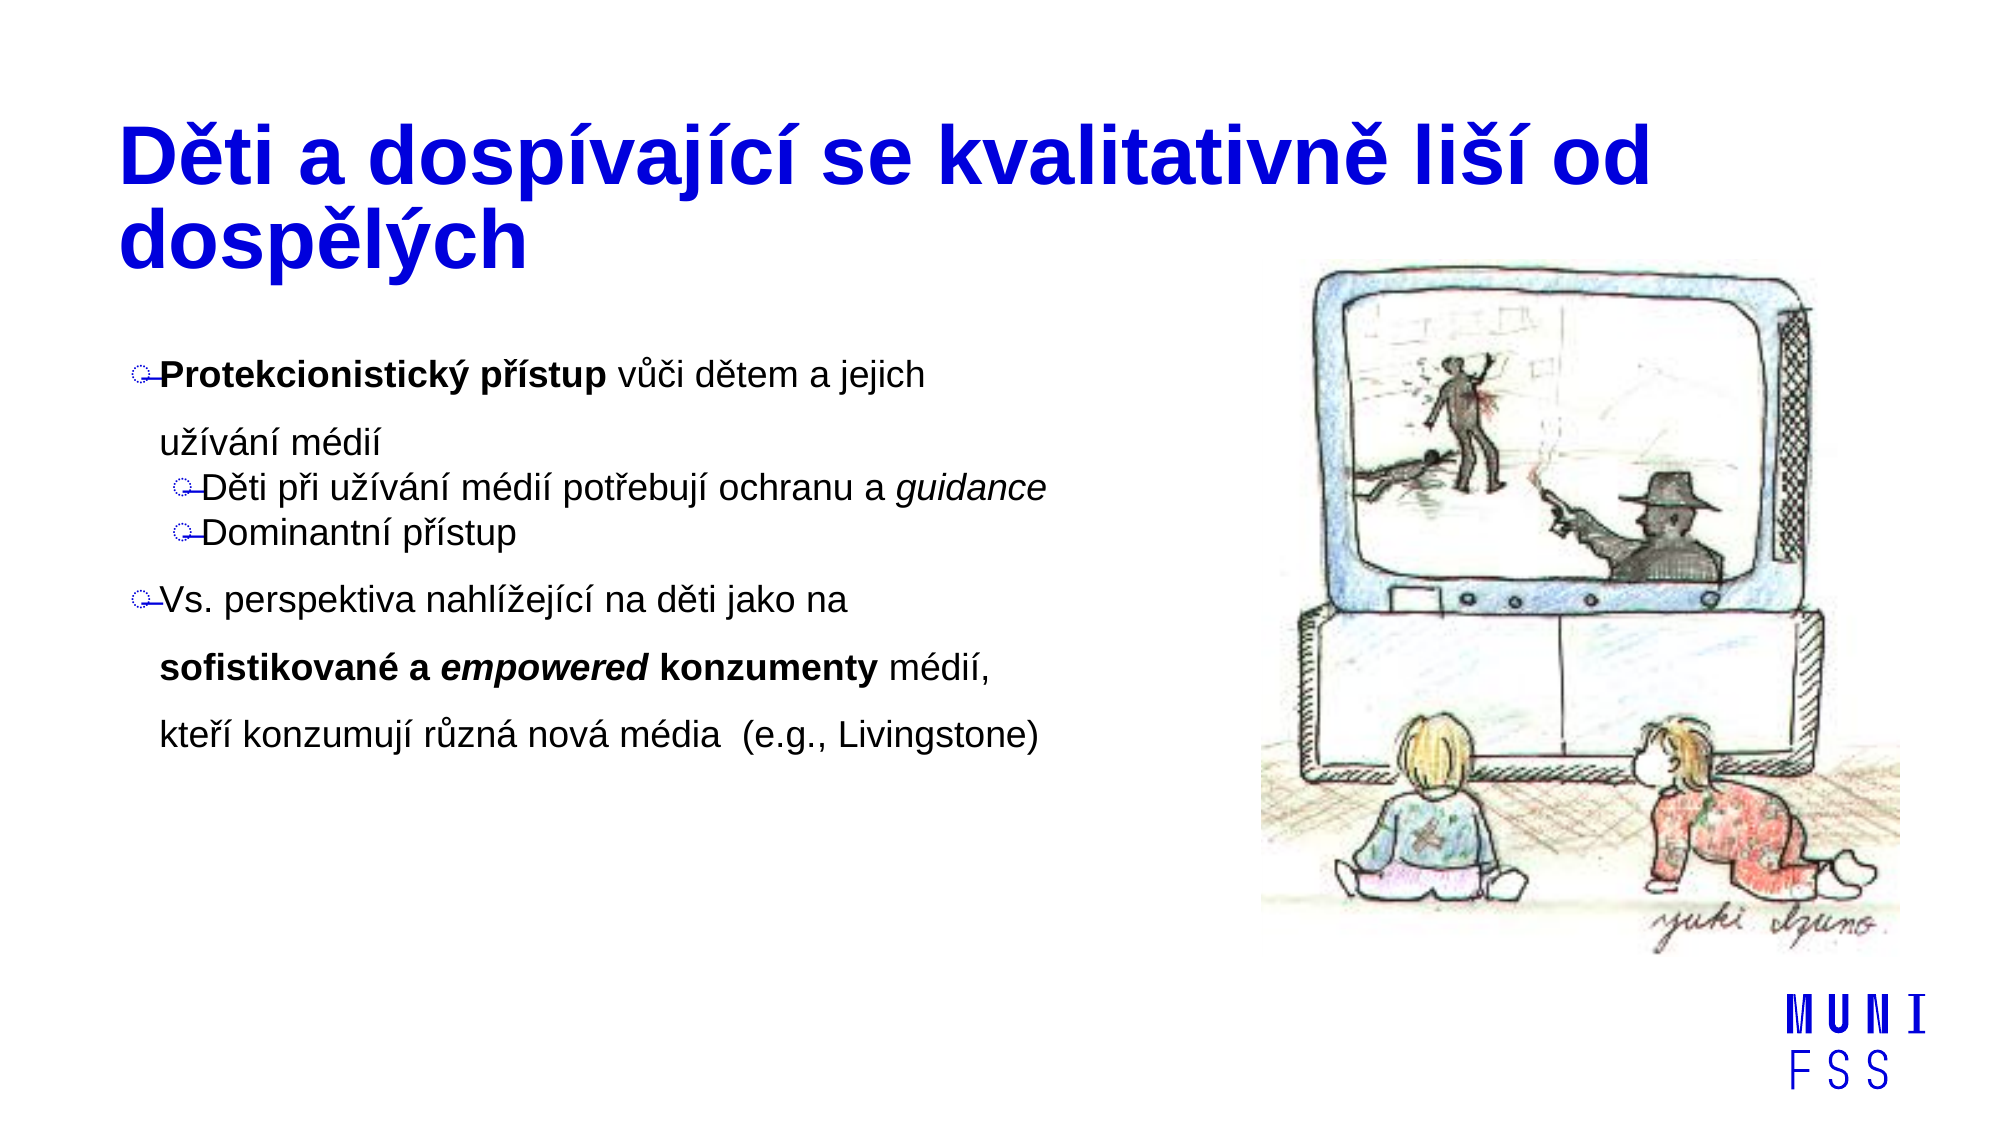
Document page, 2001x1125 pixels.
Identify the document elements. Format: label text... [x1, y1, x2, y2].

picture [1261, 258, 1900, 957]
list Protekcionistický přístup vůči dětem a jejich užívání médií Děti při užívání médií potřebují ochranu a guidance Dominantní přístup Vs. perspektiva nahlížející na děti jako na sofistikované a empowered konzumenty médií, kteří konzumují různá nová média (e.g., Livingstone) [118, 327, 1052, 1007]
title Děti a dospívající se kvalitativně liší od dospělých [118, 118, 1883, 193]
